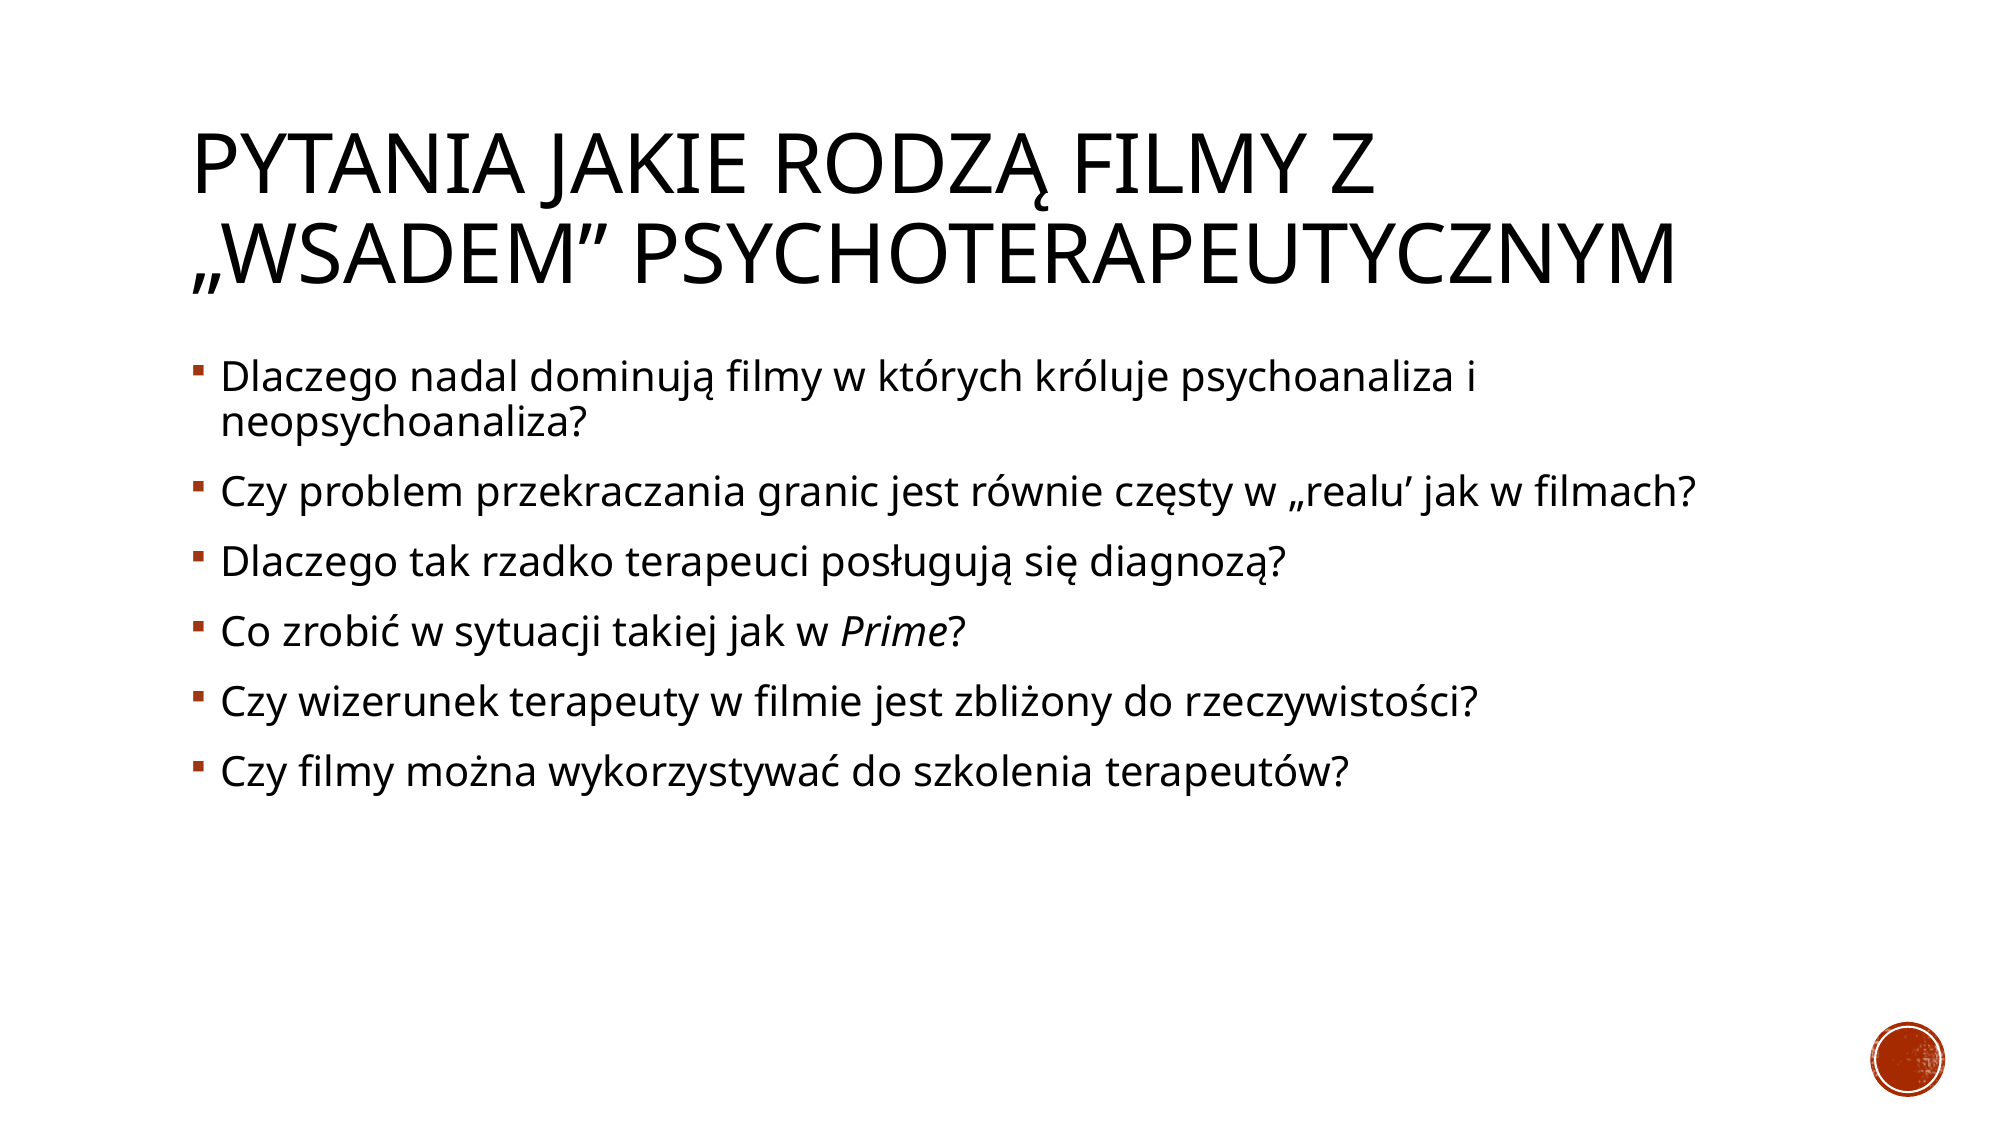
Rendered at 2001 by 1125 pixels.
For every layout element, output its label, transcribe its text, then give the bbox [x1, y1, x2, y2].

list Dlaczego nadal dominują filmy w których króluje psychoanaliza i neopsychoanaliza? Czy problem przekraczania granic jest równie częsty w „realu’ jak w filmach? Dlaczego tak rzadko terapeuci posługują się diagnozą? Co zrobić w sytuacji takiej jak w Prime? Czy wizerunek terapeuty w filmie jest zbliżony do rzeczywistości? Czy filmy można wykorzystywać do szkolenia terapeutów? [175, 348, 1826, 1013]
title Pytania jakie rodzą filmy z „wsadem” psychoterapeutycznym [175, 79, 1826, 344]
